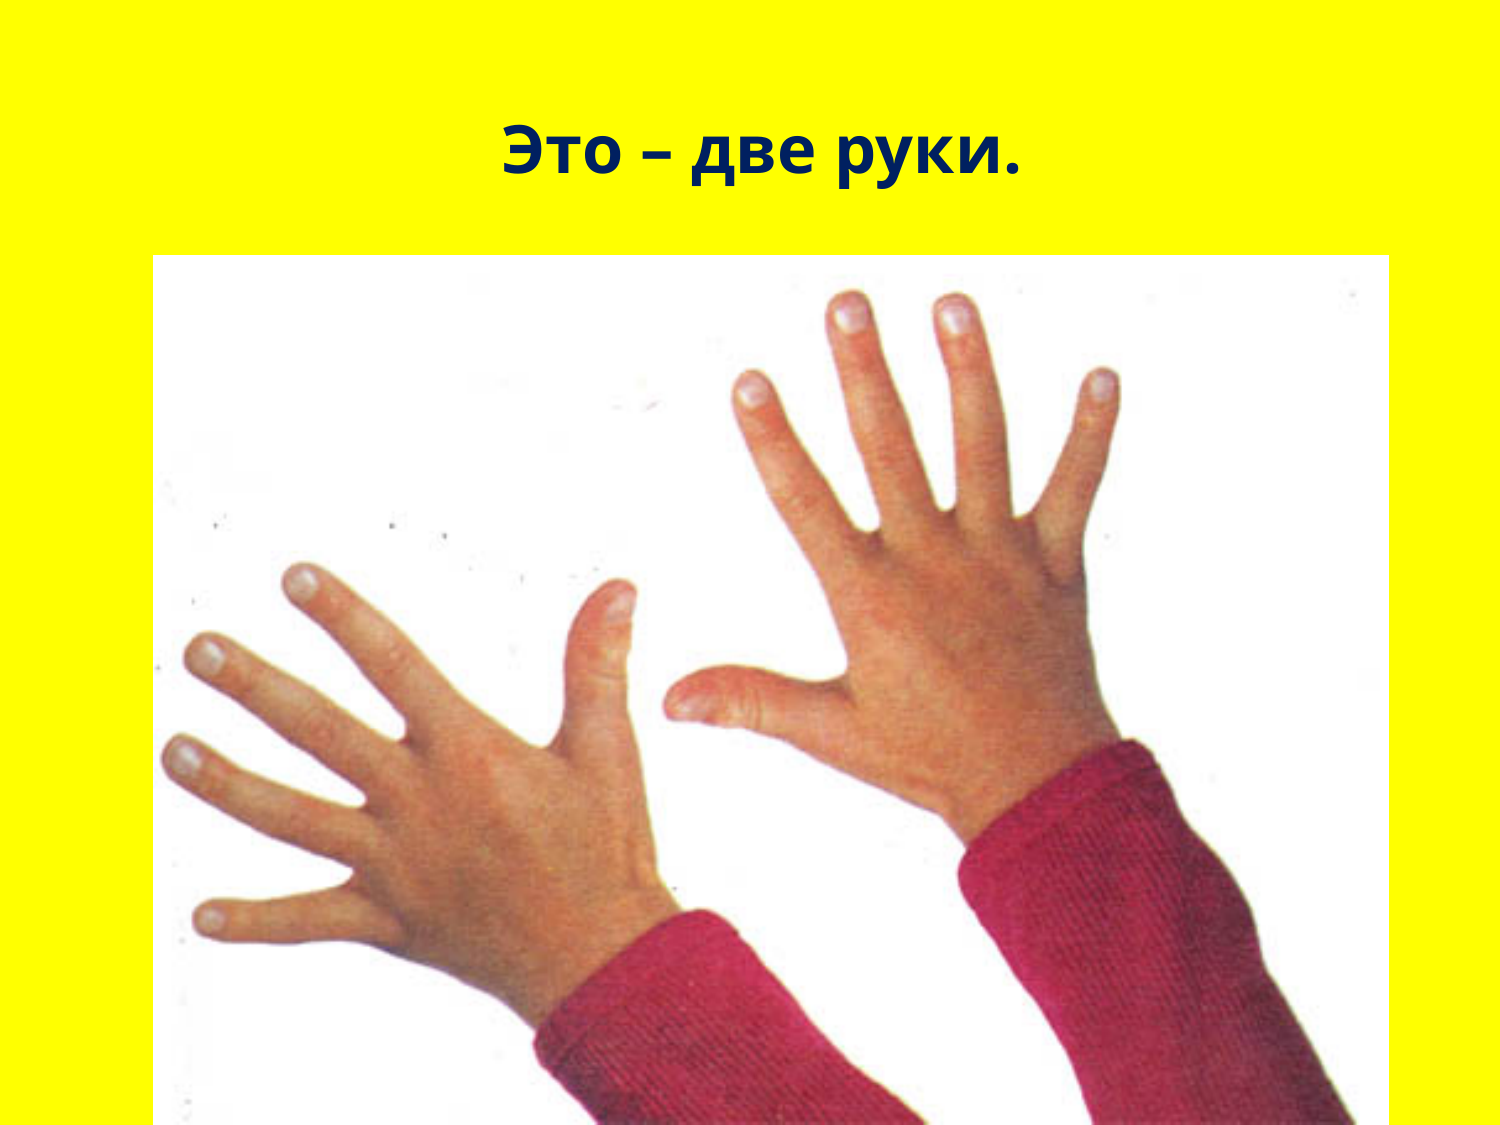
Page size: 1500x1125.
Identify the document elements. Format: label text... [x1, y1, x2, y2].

text_box Это – две руки. [486, 99, 1055, 195]
picture [153, 255, 1389, 1125]
